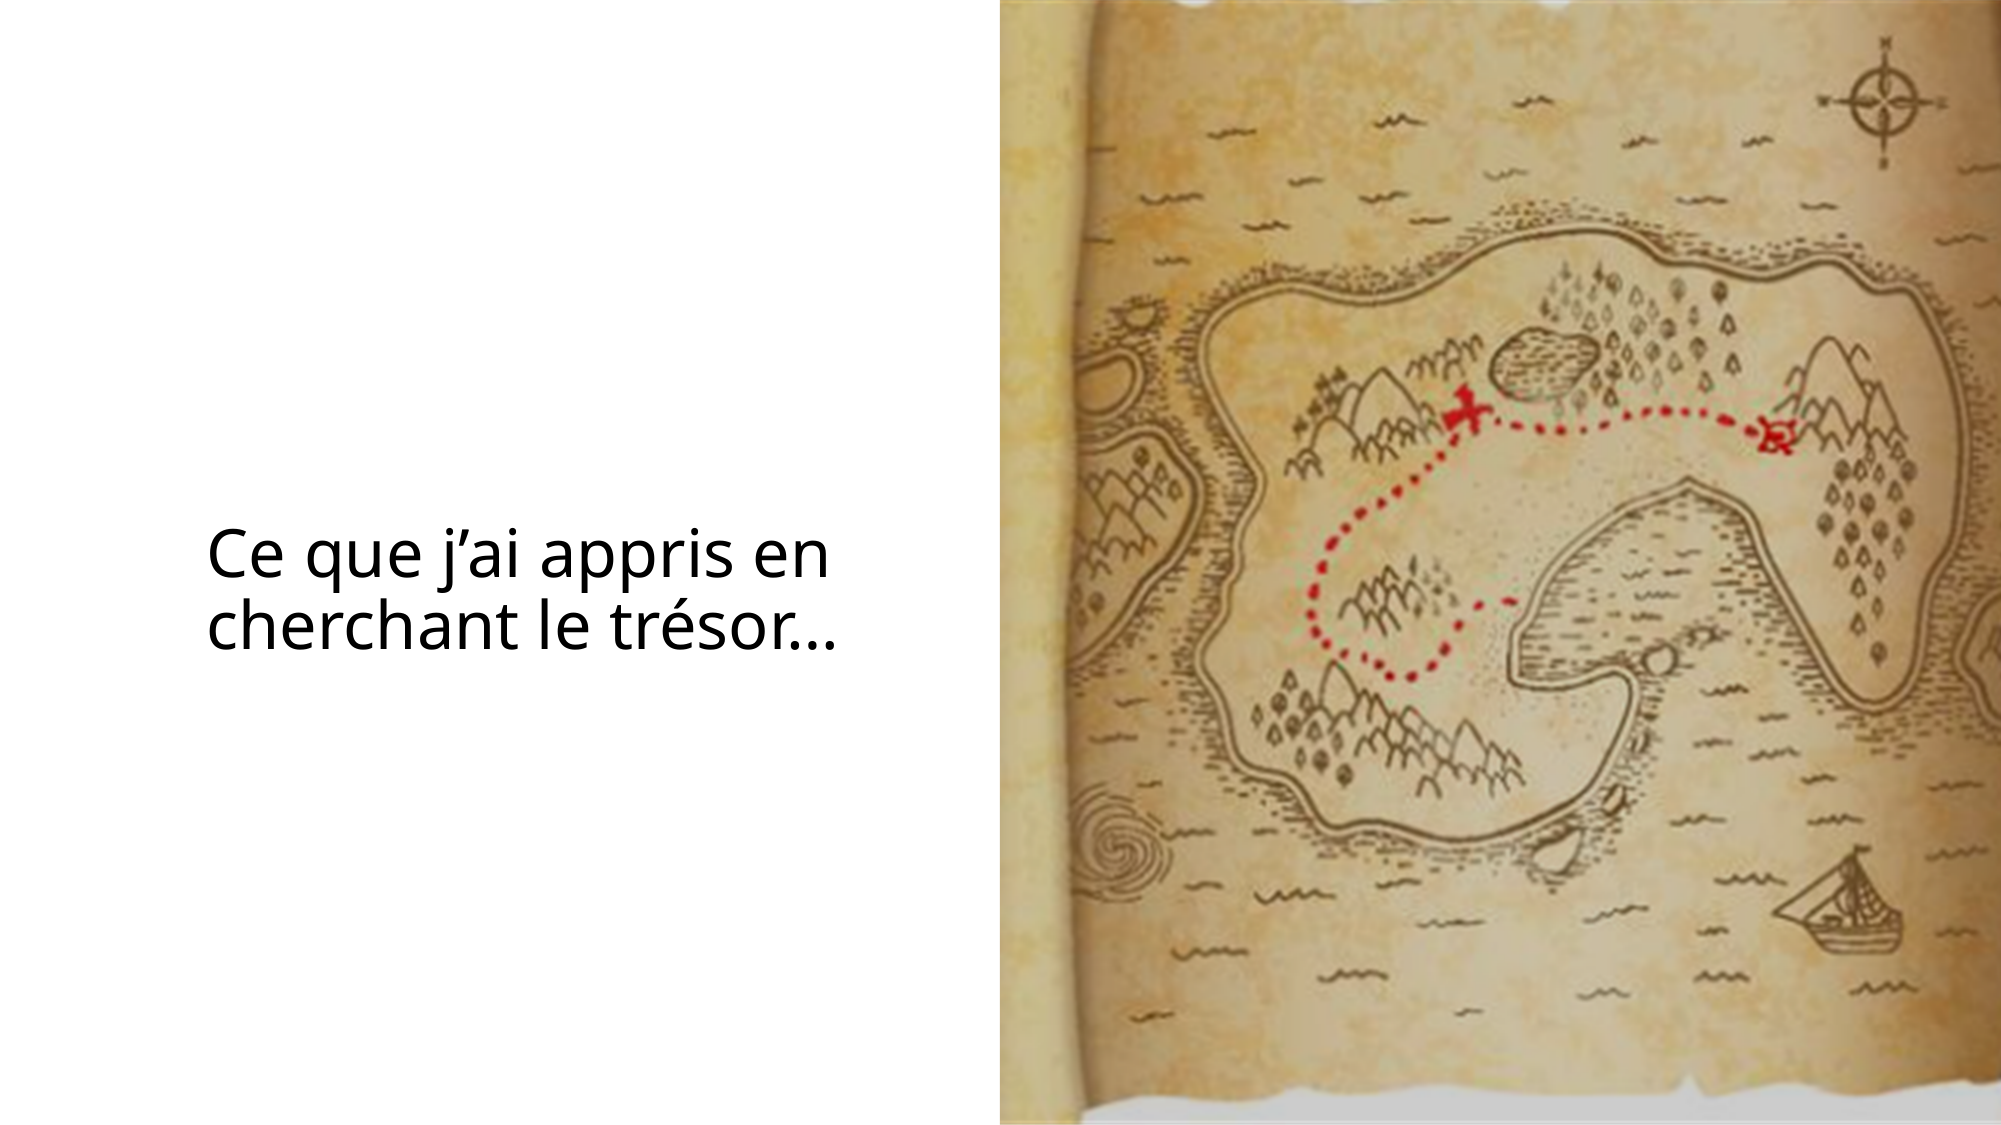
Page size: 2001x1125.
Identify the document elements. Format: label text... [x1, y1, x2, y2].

list Ce que j’ai appris en cherchant le trésor… [41, 338, 951, 846]
picture [999, 0, 2001, 1125]
